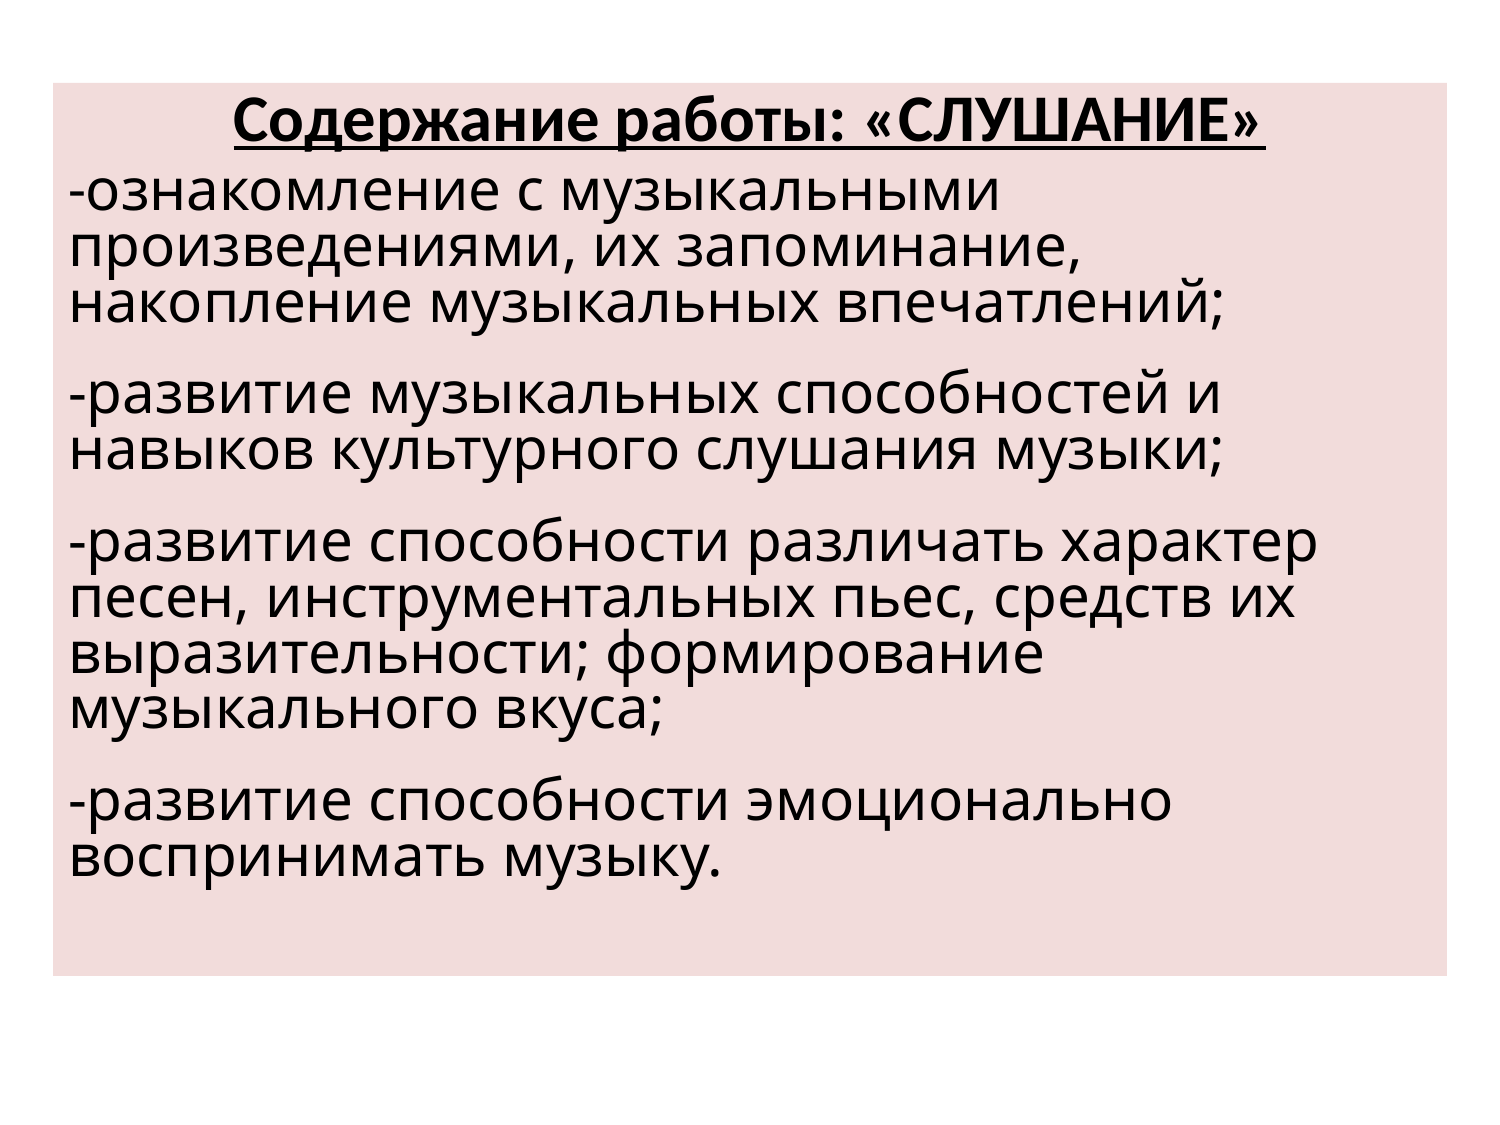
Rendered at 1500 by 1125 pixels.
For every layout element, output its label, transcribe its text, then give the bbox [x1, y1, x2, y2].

subtitle Содержание работы: «СЛУШАНИЕ» -ознакомление с музыкальными произведениями, их запоминание, накопление музыкальных впечатлений; -развитие музыкальных способностей и навыков культурного слушания музыки; -развитие способности различать характер песен, инструментальных пьес, средств их выразительности; формирование музыкального вкуса; -развитие способности эмоционально воспринимать музыку. [52, 82, 1448, 977]
